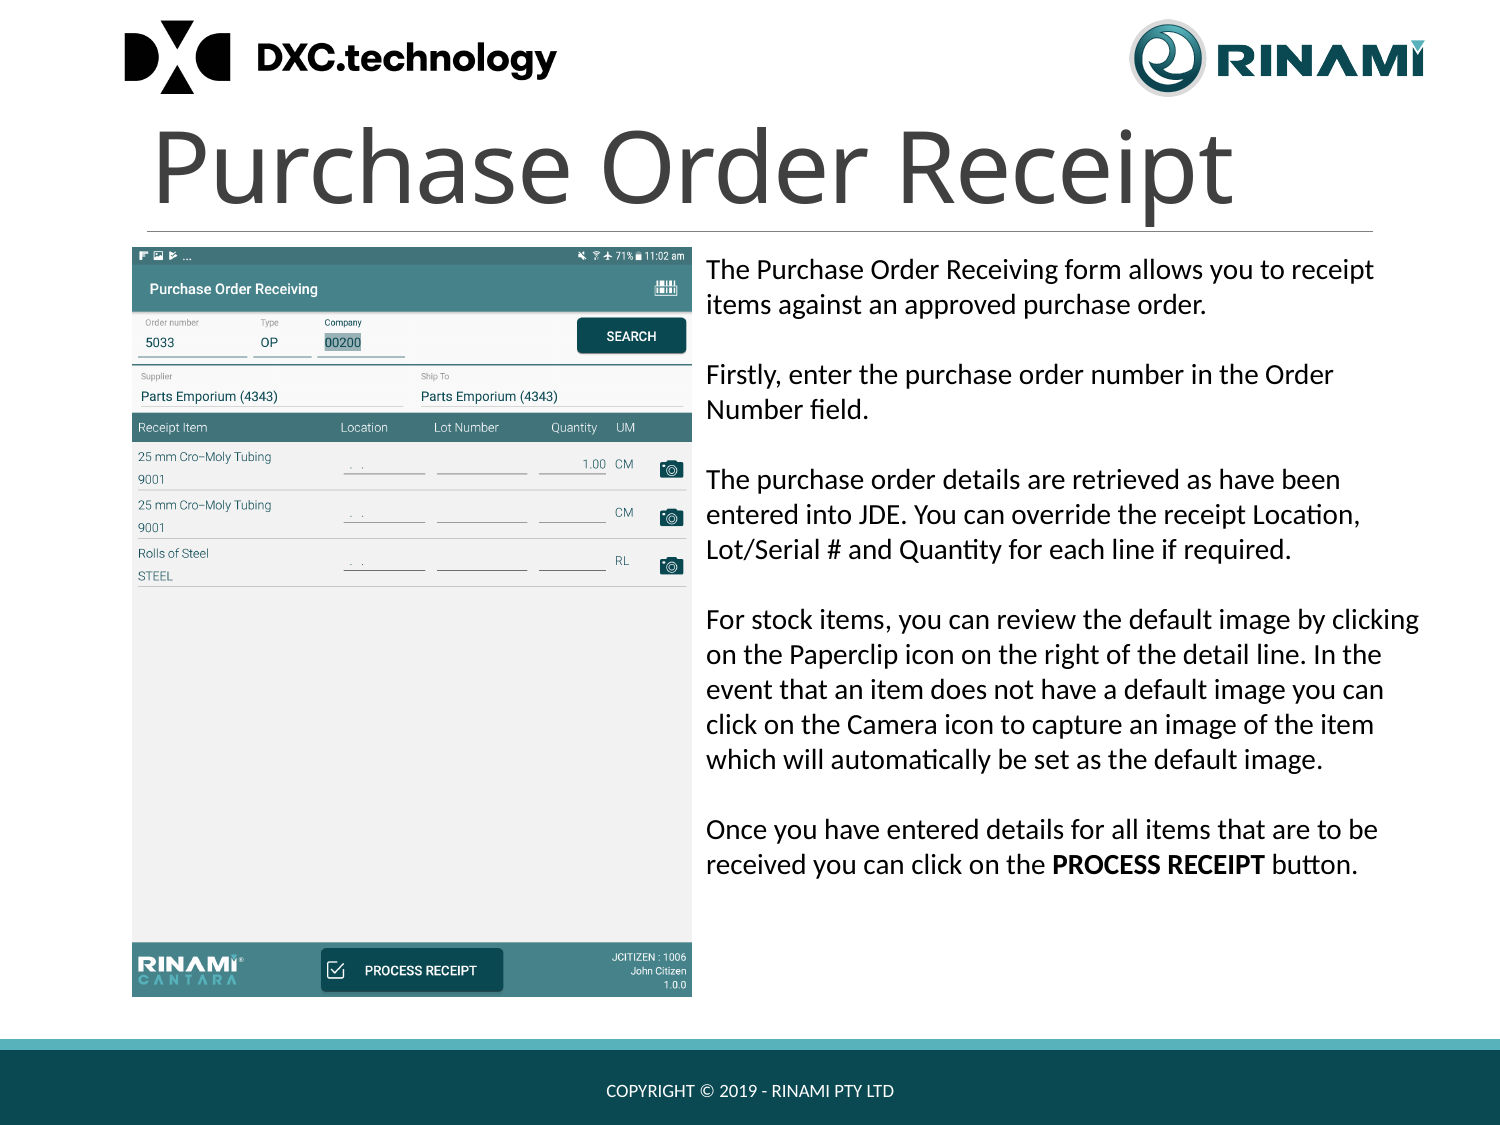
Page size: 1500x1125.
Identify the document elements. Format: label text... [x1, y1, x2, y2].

picture [1129, 19, 1425, 97]
title Purchase Order Receipt [135, 47, 1373, 232]
picture [132, 247, 692, 998]
footer Copyright © 2019 - Rinami Pty Ltd [453, 1059, 1047, 1120]
picture [123, 18, 558, 96]
text_box The Purchase Order Receiving form allows you to receipt items against an approved purchase order. Firstly, enter the purchase order number in the Order Number field. The purchase order details are retrieved as have been entered into JDE. You can override the receipt Location, Lot/Serial # and Quantity for each line if required. For stock items, you can review the default image by clicking on the Paperclip icon on the right of the detail line. In the event that an item does not have a default image you can click on the Camera icon to capture an image of the item which will automatically be set as the default image. Once you have entered details for all items that are to be received you can click on the PROCESS RECEIPT button. [691, 243, 1442, 888]
